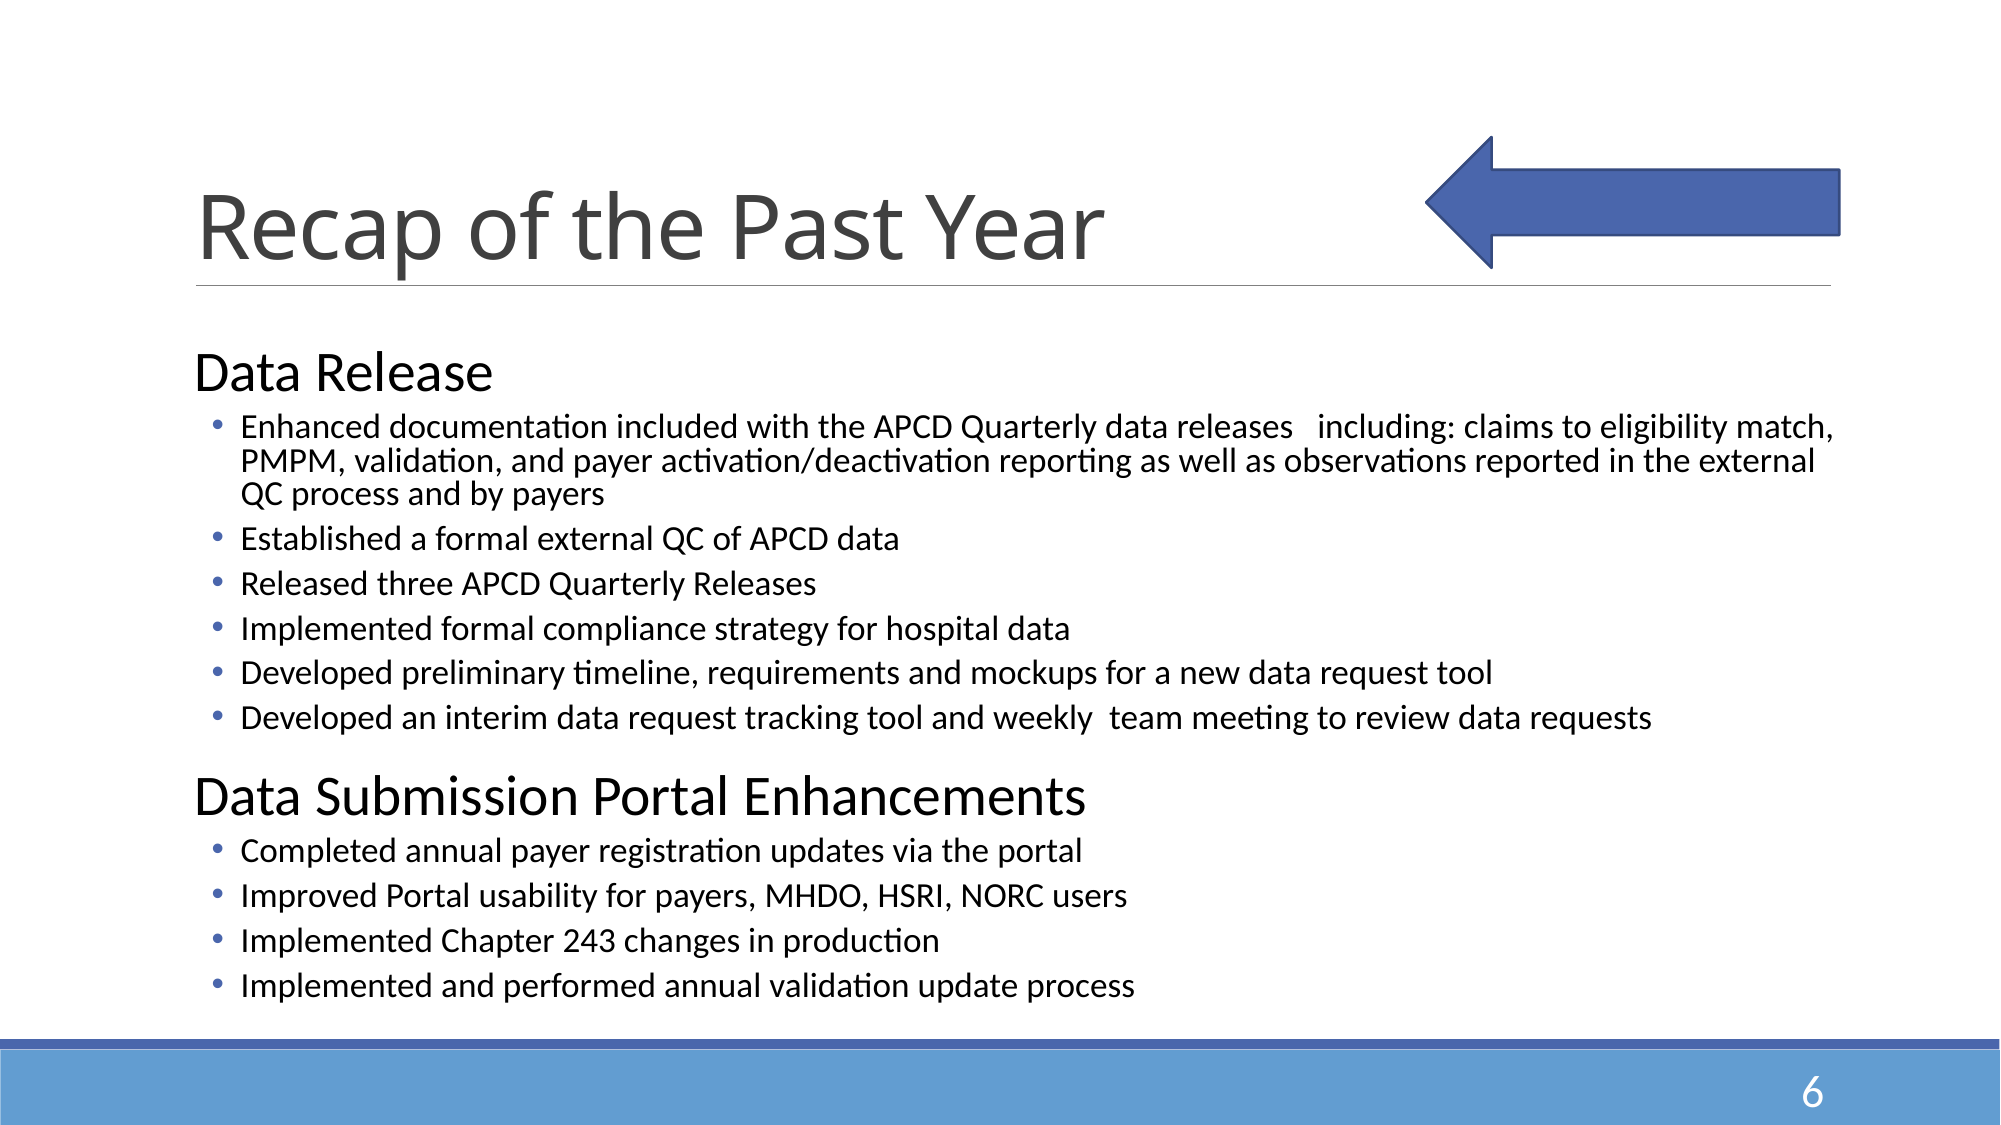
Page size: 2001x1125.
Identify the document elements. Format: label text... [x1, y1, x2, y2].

slide_number 6 [1624, 1059, 1840, 1120]
text_box [1425, 135, 1841, 270]
title Recap of the Past Year [180, 47, 1840, 285]
list Data Release Enhanced documentation included with the APCD Quarterly data releases including: claims to eligibility match, PMPM, validation, and payer activation/deactivation reporting as well as observations reported in the external QC process and by payers Established a formal external QC of APCD data Released three APCD Quarterly Releases Implemented formal compliance strategy for hospital data Developed preliminary timeline, requirements and mockups for a new data request tool Developed an interim data request tracking tool and weekly team meeting to review data requests Data Submission Portal Enhancements Completed annual payer registration updates via the portal Improved Portal usability for payers, MHDO, HSRI, NORC users Implemented Chapter 243 changes in production Implemented and performed annual validation update process [180, 334, 1840, 1015]
